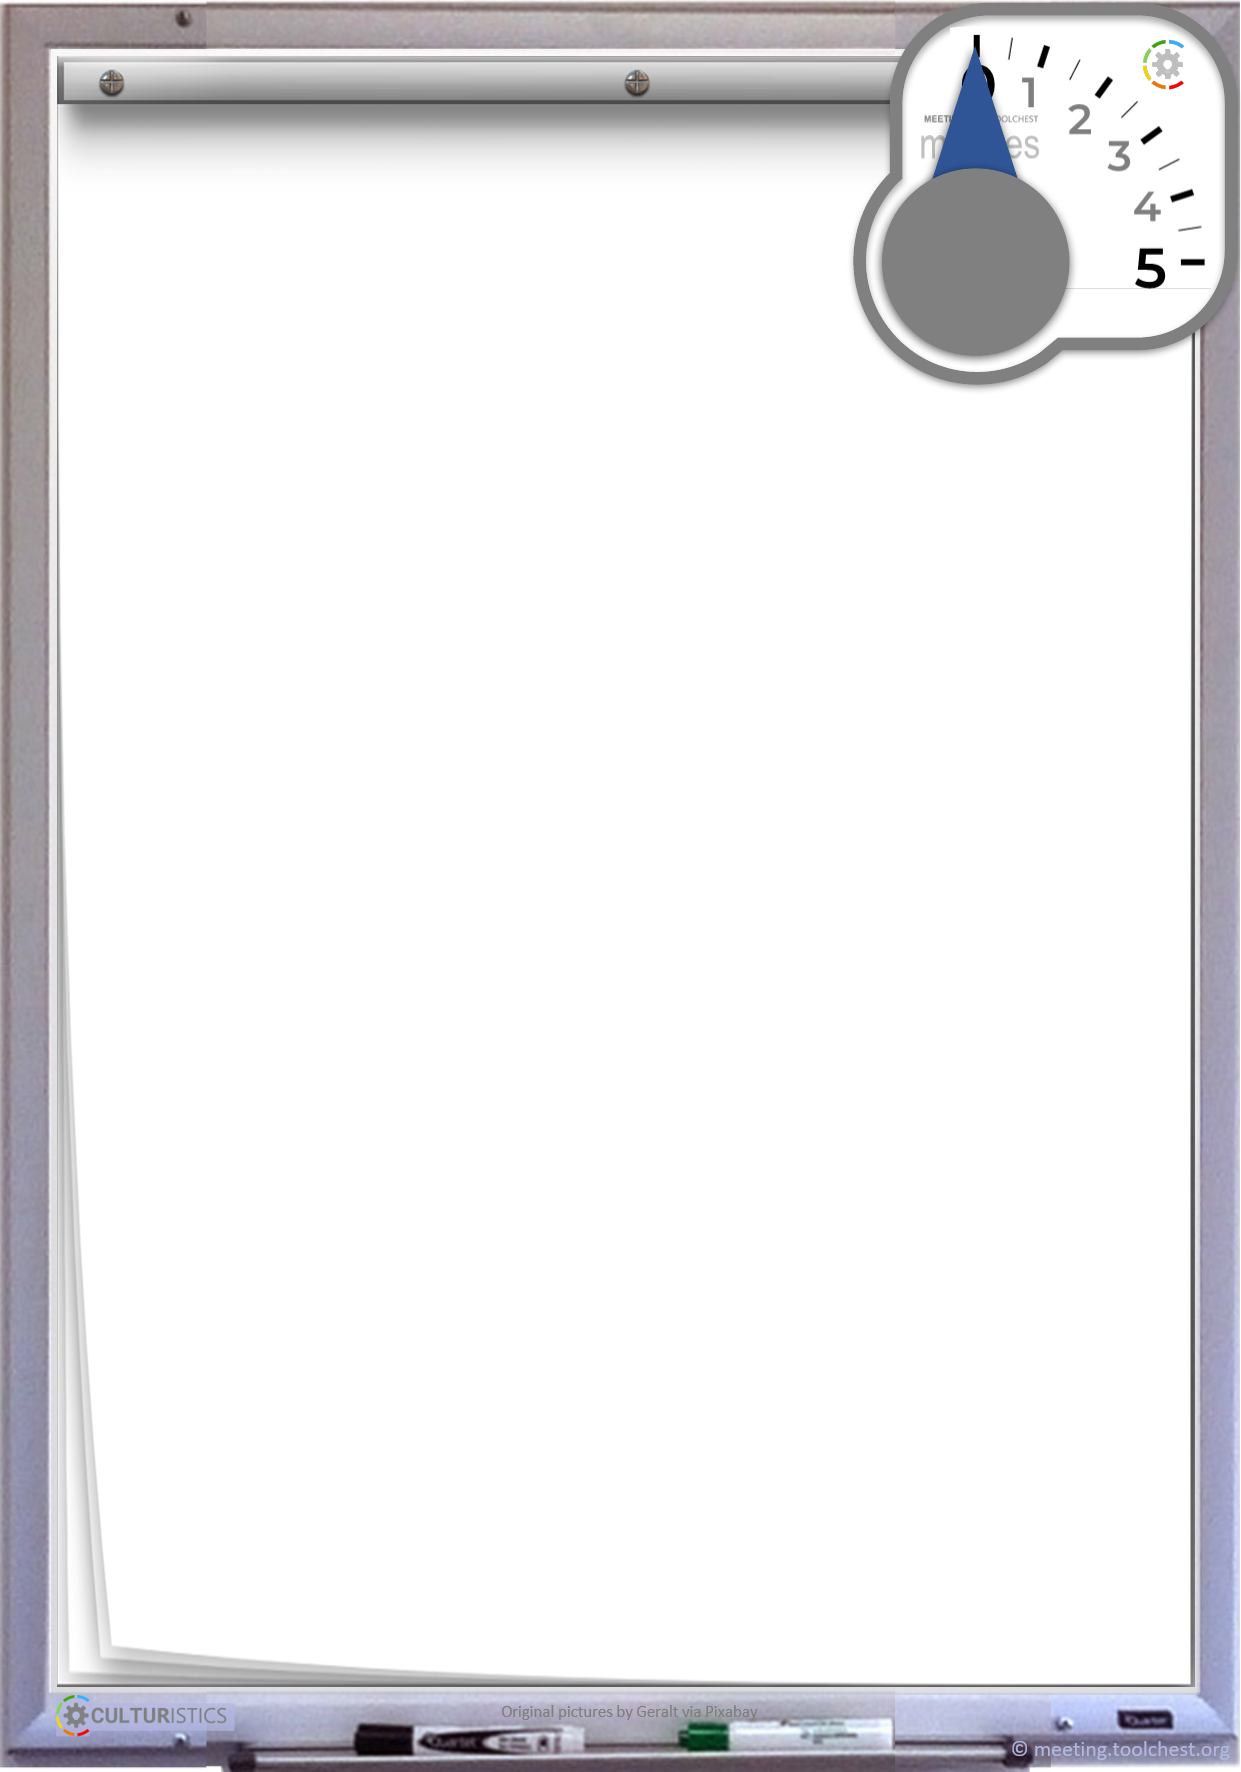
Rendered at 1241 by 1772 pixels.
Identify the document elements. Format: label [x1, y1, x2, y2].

text_box [0, 1687, 1241, 1772]
picture [0, 0, 1241, 1687]
